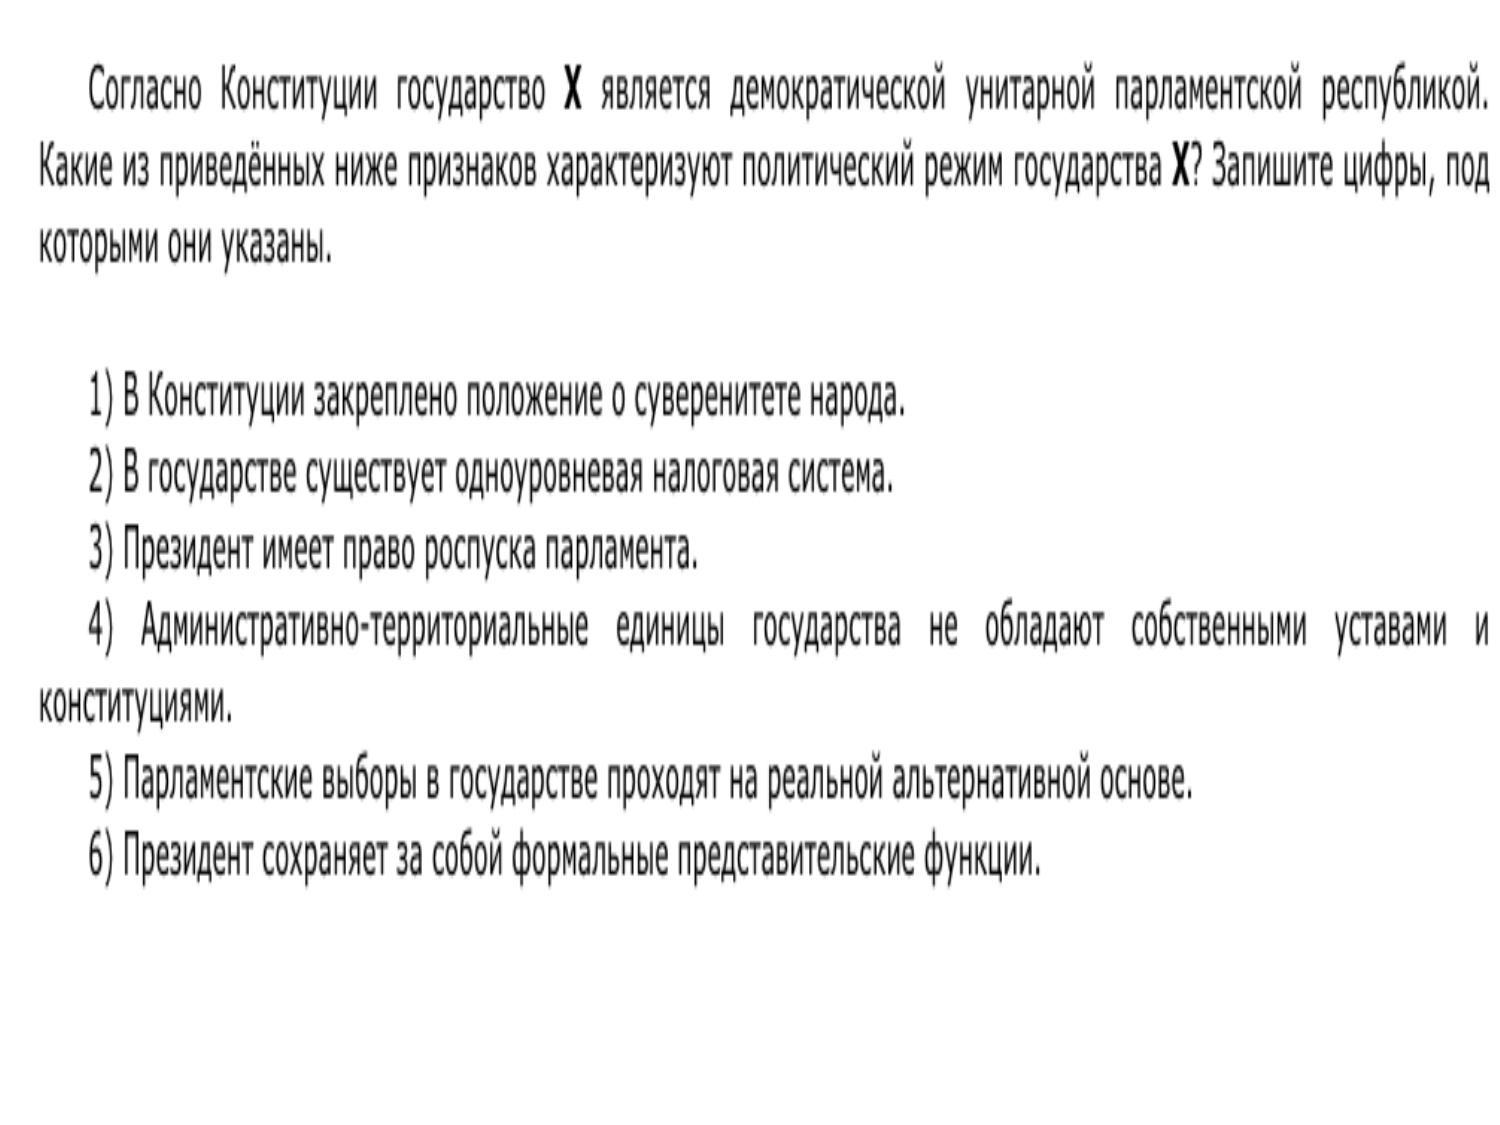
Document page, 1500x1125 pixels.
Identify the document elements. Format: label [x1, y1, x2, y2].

picture [0, 36, 1500, 927]
